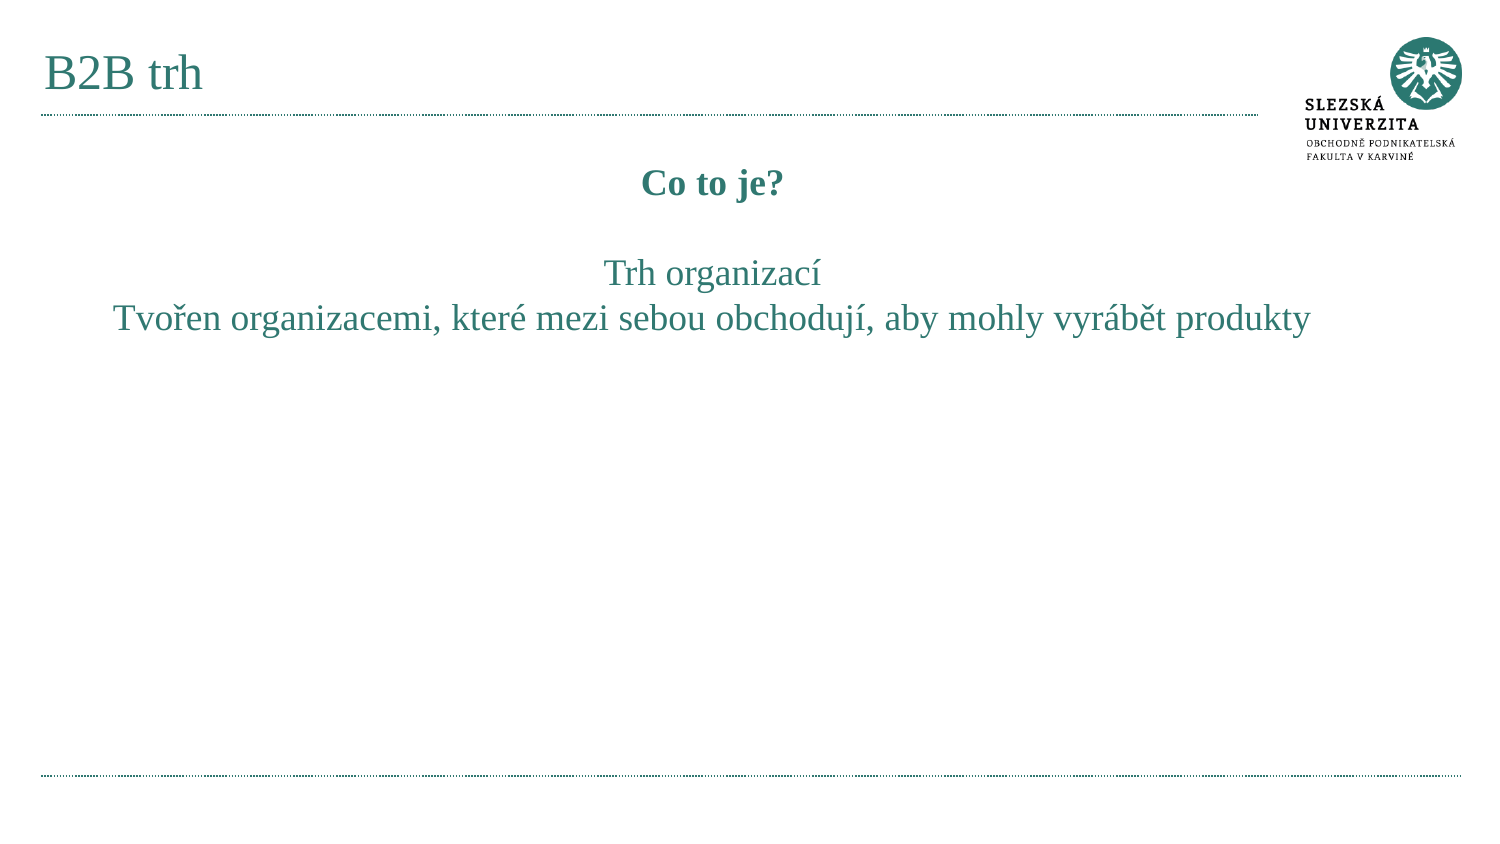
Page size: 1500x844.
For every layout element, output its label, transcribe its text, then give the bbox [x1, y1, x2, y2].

list Co to je? Trh organizací Tvořen organizacemi, které mezi sebou obchodují, aby mohly vyrábět produkty [33, 150, 1392, 387]
title B2B trh [29, 32, 668, 116]
picture [1305, 37, 1462, 160]
